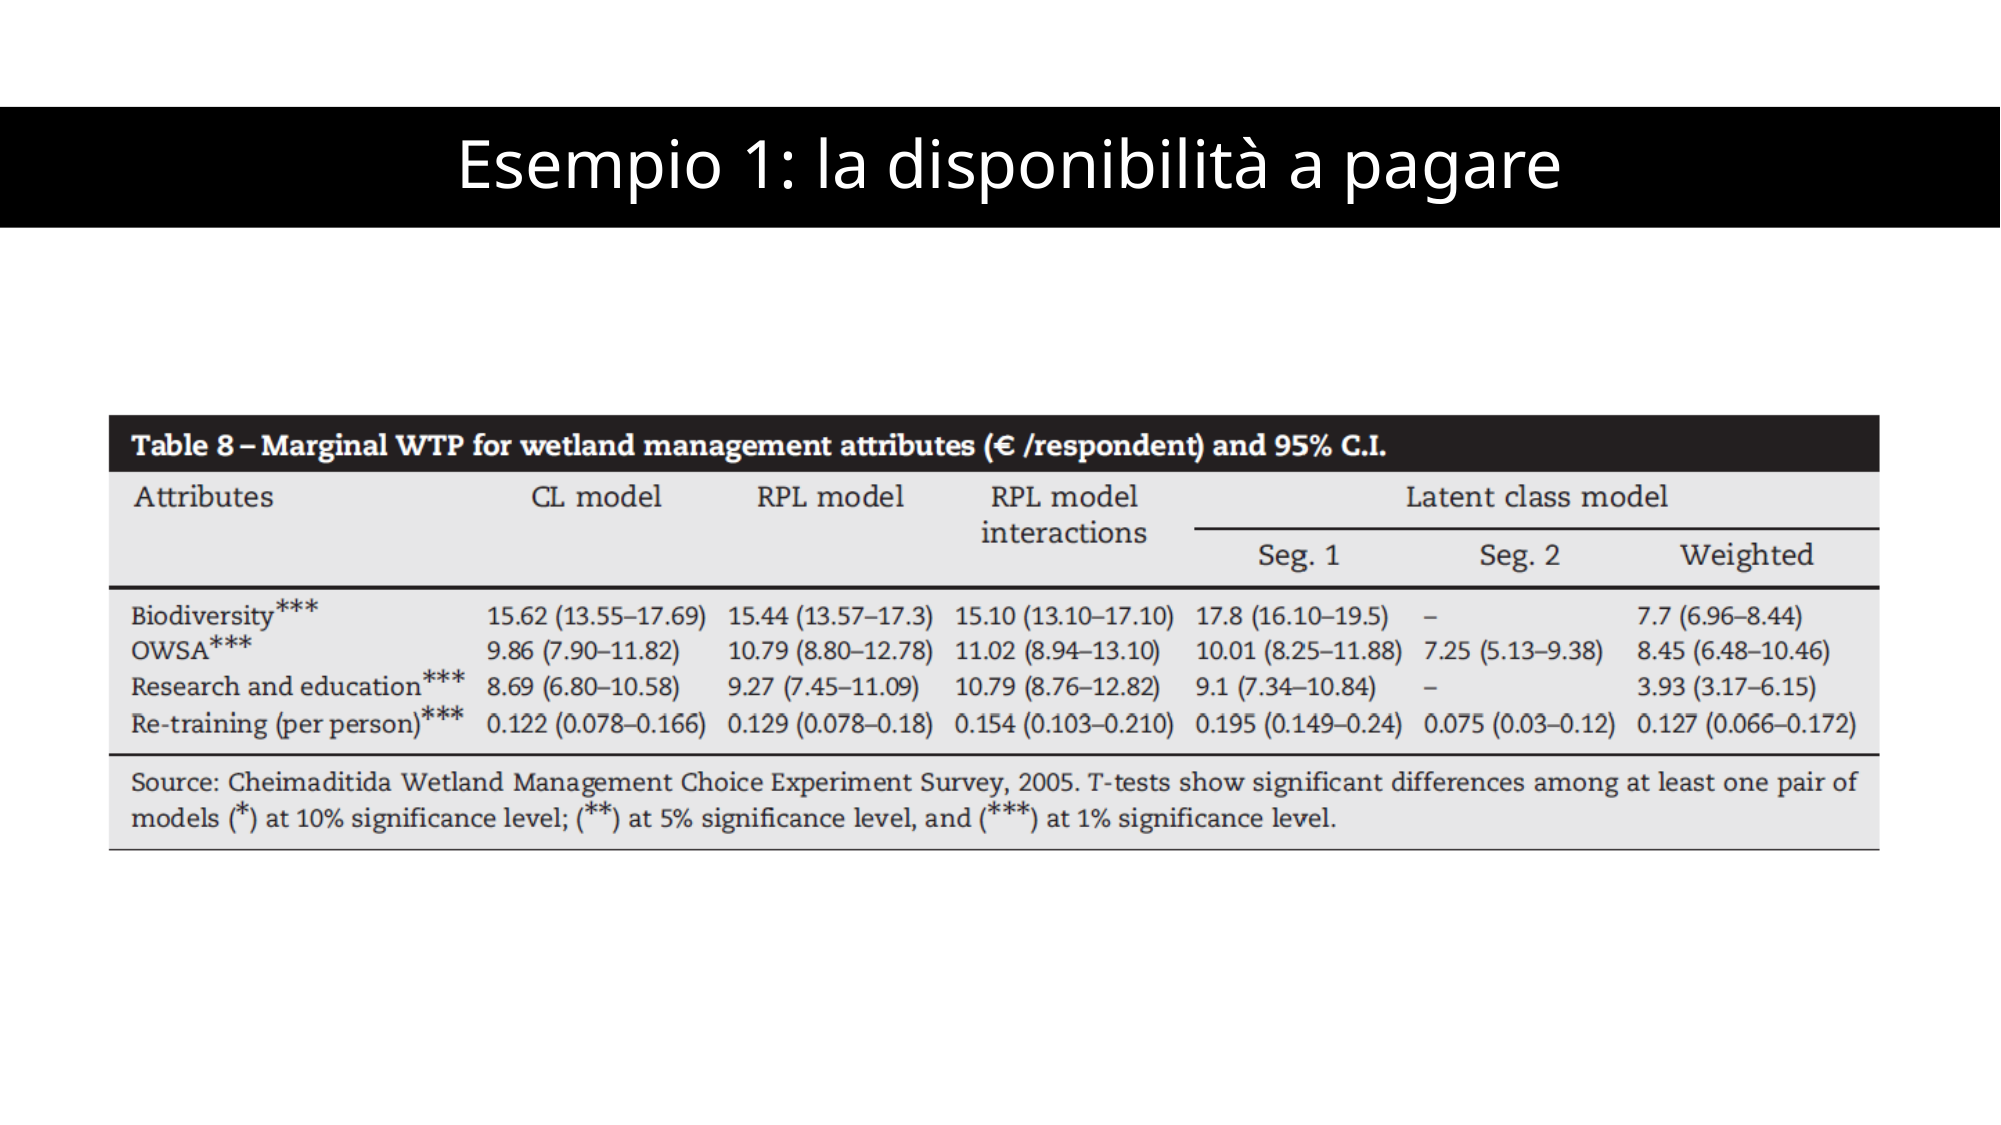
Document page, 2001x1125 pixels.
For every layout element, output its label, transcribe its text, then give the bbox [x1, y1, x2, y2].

picture [105, 400, 1895, 870]
text_box Esempio 1: la disponibilità a pagare [91, 105, 1931, 228]
text_box [0, 106, 2000, 229]
